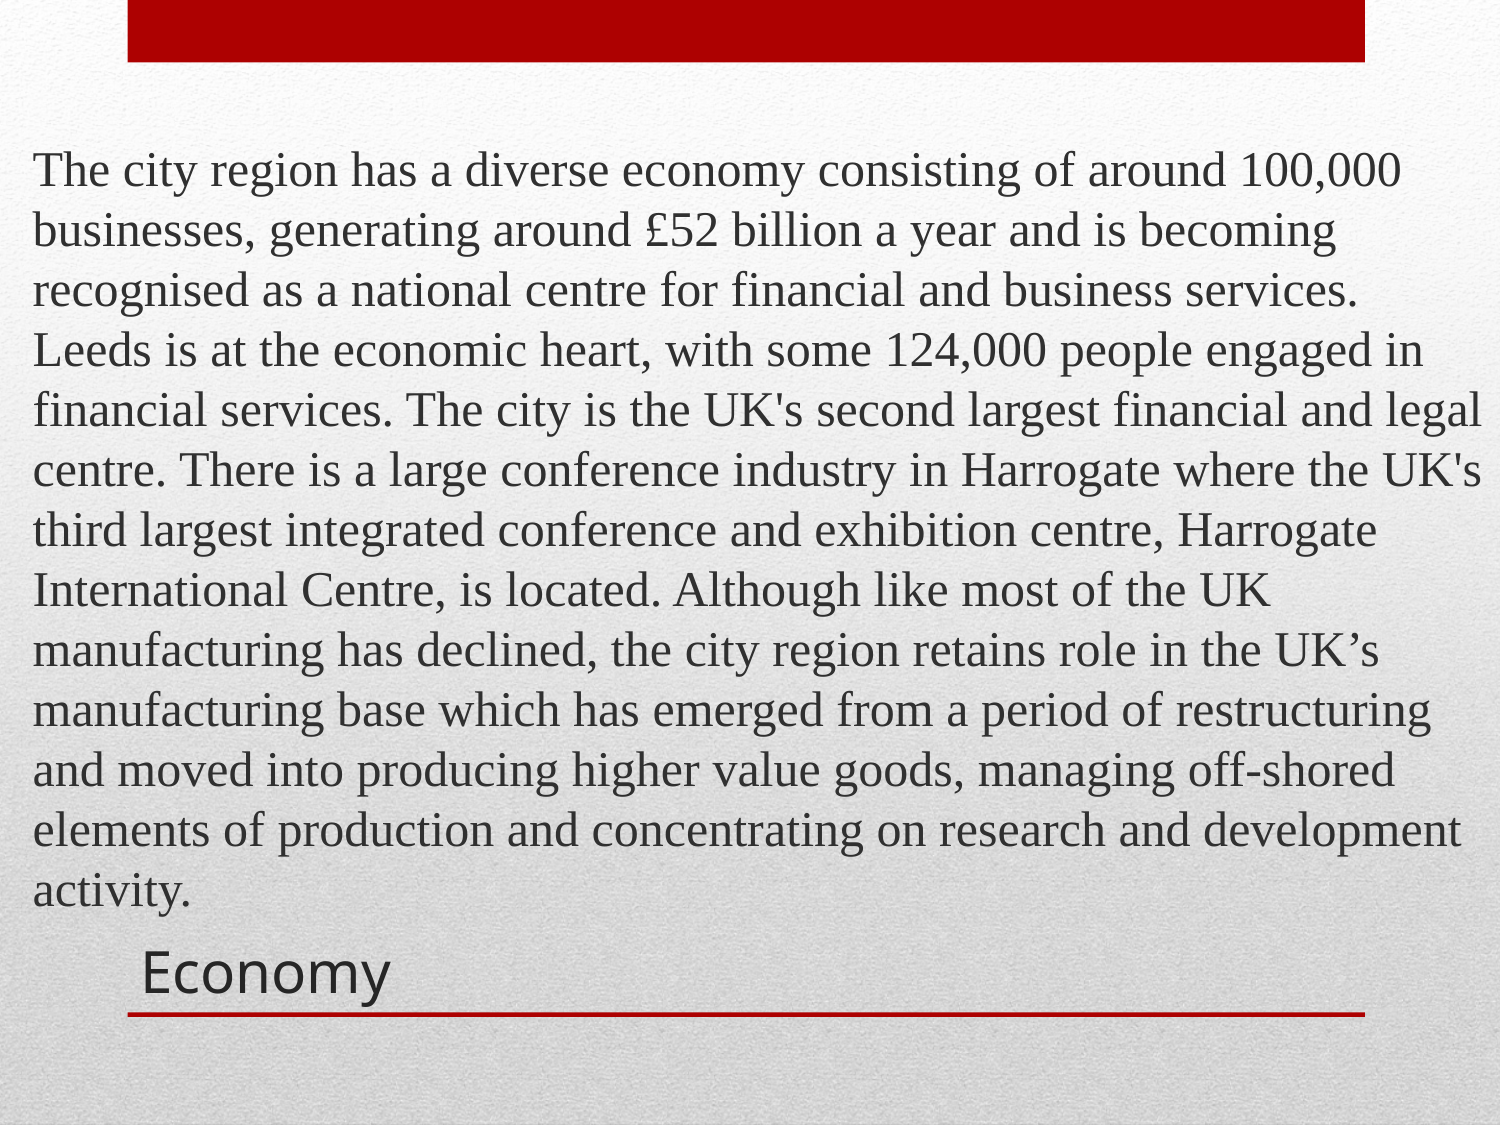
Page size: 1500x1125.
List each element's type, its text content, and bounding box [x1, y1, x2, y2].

title Economy [125, 941, 1238, 1013]
list The city region has a diverse economy consisting of around 100,000 businesses, generating around £52 billion a year and is becoming recognised as a national centre for financial and business services. Leeds is at the economic heart, with some 124,000 people engaged in financial services. The city is the UK's second largest financial and legal centre. There is a large conference industry in Harrogate where the UK's third largest integrated conference and exhibition centre, Harrogate International Centre, is located. Although like most of the UK manufacturing has declined, the city region retains role in the UK’s manufacturing base which has emerged from a period of restructuring and moved into producing higher value goods, managing off-shored elements of production and concentrating on research and development activity. [17, 112, 1500, 941]
